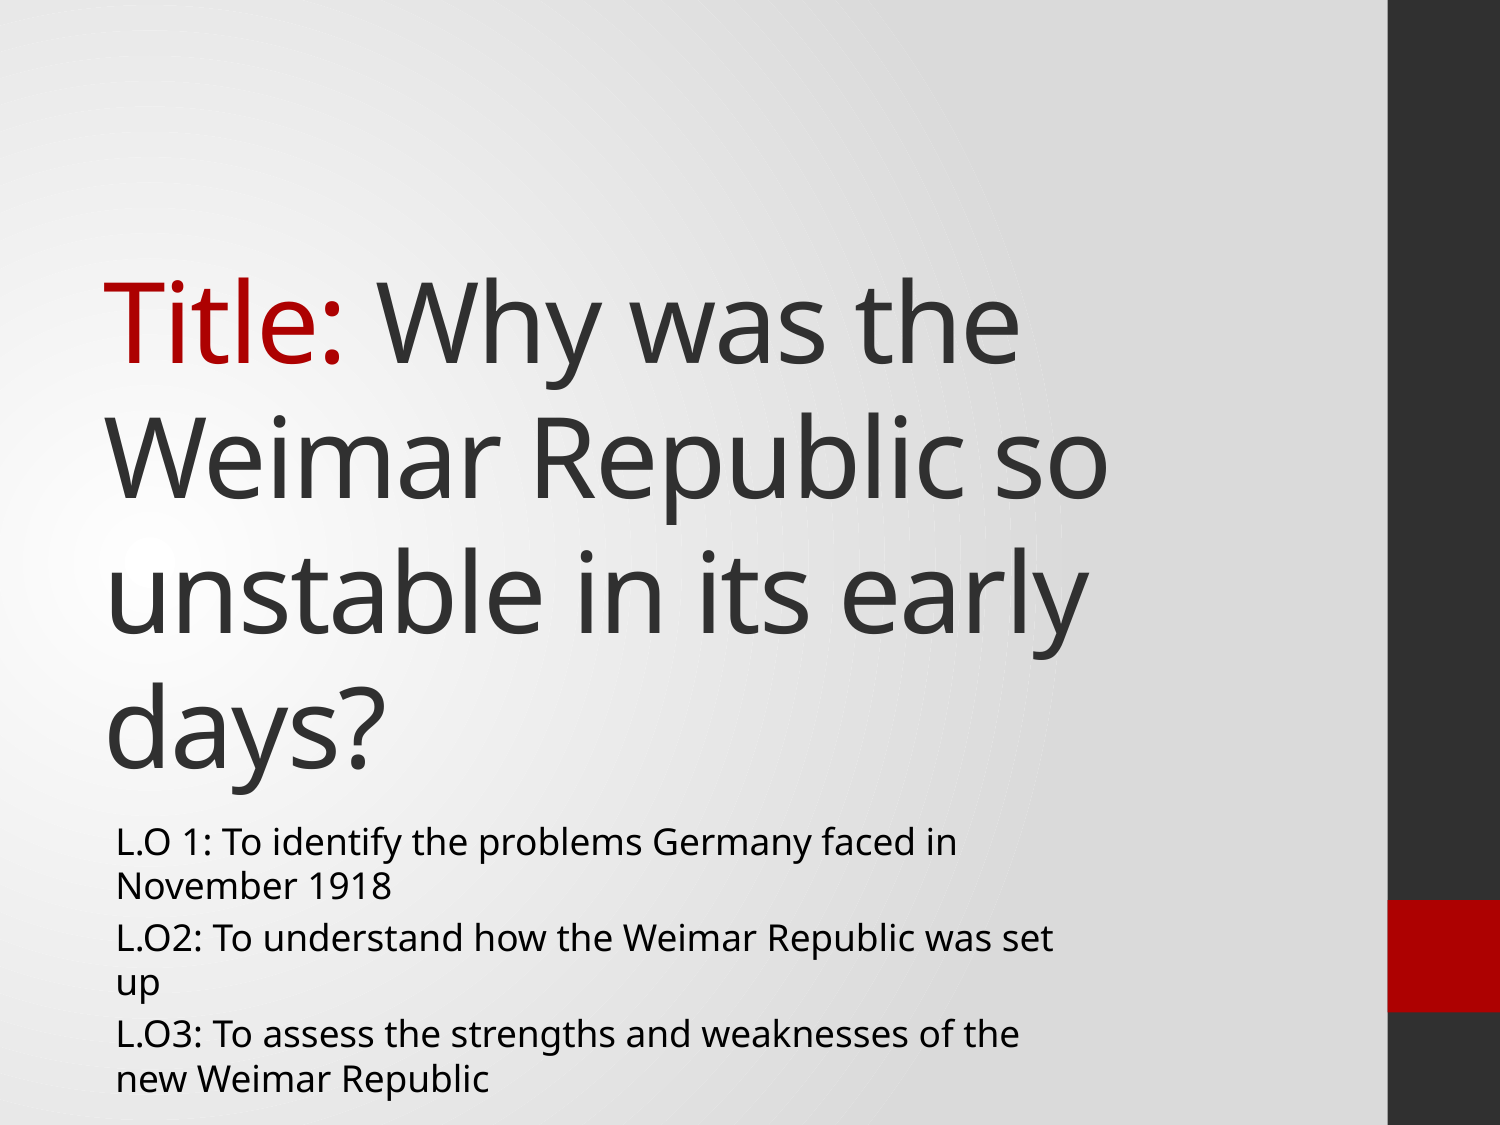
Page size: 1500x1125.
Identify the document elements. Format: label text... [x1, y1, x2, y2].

subtitle L.O 1: To identify the problems Germany faced in November 1918 L.O2: To understand how the Weimar Republic was set up L.O3: To assess the strengths and weaknesses of the new Weimar Republic [100, 810, 1117, 1108]
title Title: Why was the Weimar Republic so unstable in its early days? [88, 373, 1326, 799]
